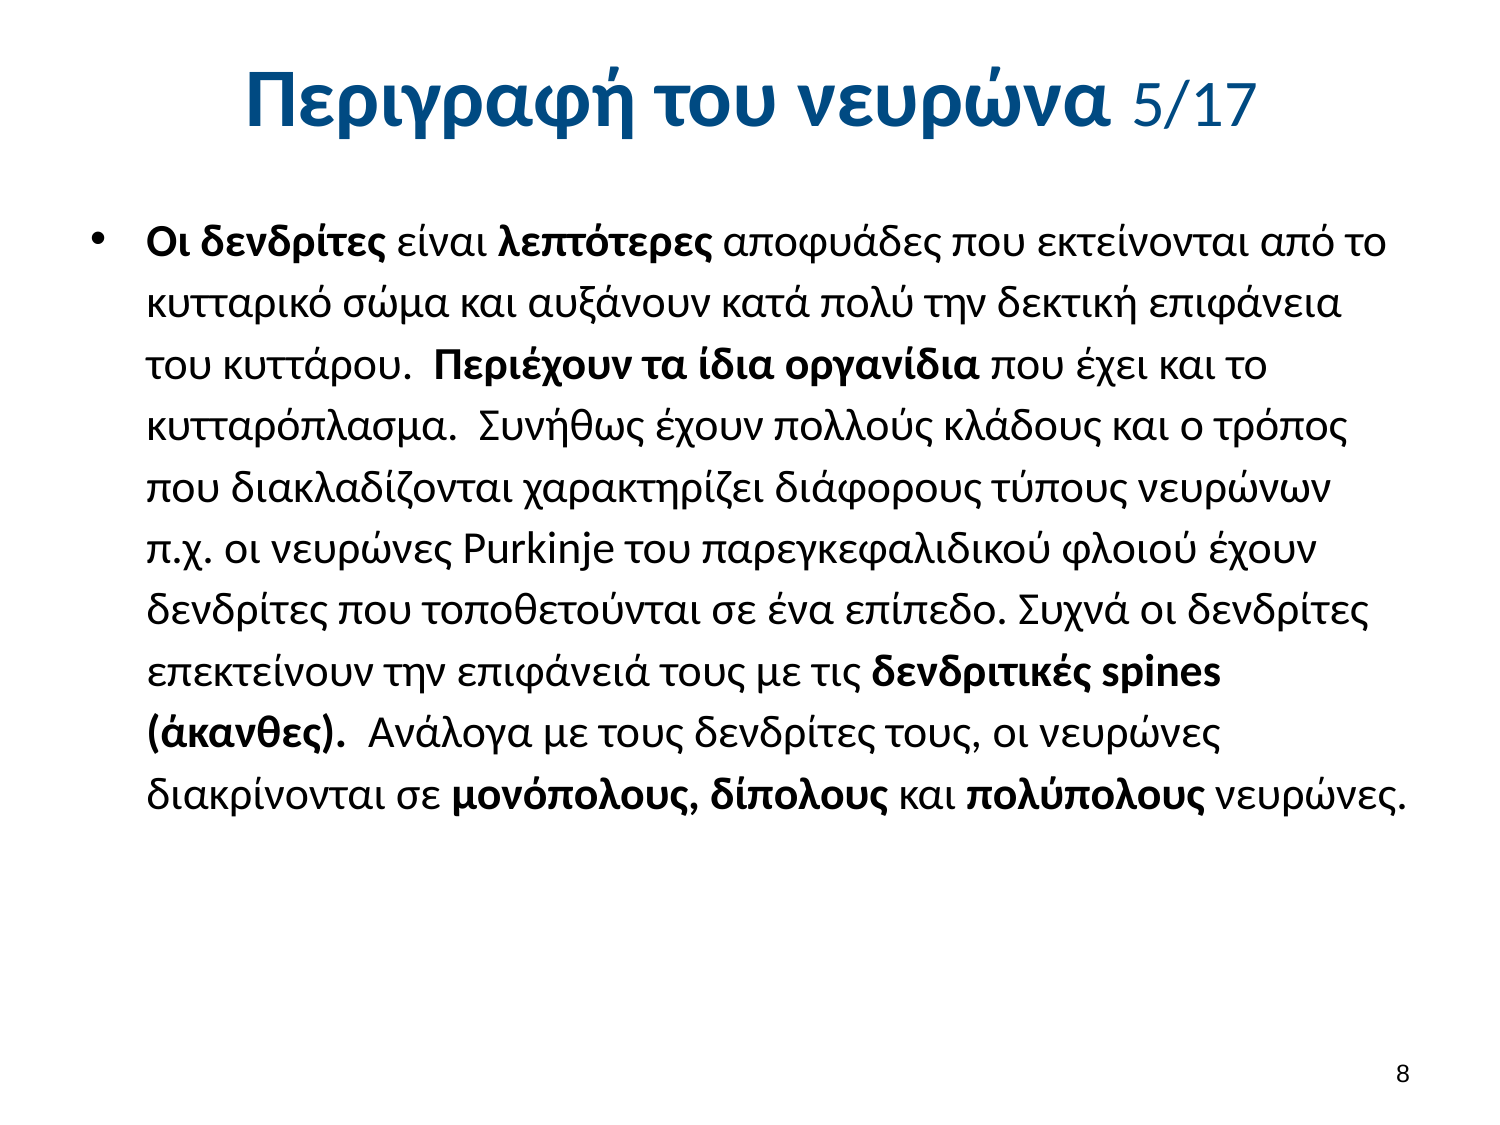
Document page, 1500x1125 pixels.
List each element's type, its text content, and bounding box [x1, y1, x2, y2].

list Οι δενδρίτες είναι λεπτότερες αποφυάδες που εκτείνονται από το κυτταρικό σώμα και αυξάνουν κατά πολύ την δεκτική επιφάνεια του κυττάρου. Περιέχουν τα ίδια οργανίδια που έχει και το κυτταρόπλασμα. Συνήθως έχουν πολλούς κλάδους και ο τρόπος που διακλαδίζονται χαρακτηρίζει διάφορους τύπους νευρώνων π.χ. οι νευρώνες Purkinje του παρεγκεφαλιδικού φλοιού έχουν δενδρίτες που τοποθετούνται σε ένα επίπεδο. Συχνά οι δενδρίτες επεκτείνουν την επιφάνειά τους με τις δενδριτικές spines (άκανθες). Ανάλογα με τους δενδρίτες τους, οι νευρώνες διακρίνονται σε μονόπολους, δίπολους και πολύπολους νευρώνες. [75, 196, 1425, 1024]
title Περιγραφή του νευρώνα 5/17 [76, 19, 1427, 169]
slide_number 7 [1074, 1042, 1425, 1103]
